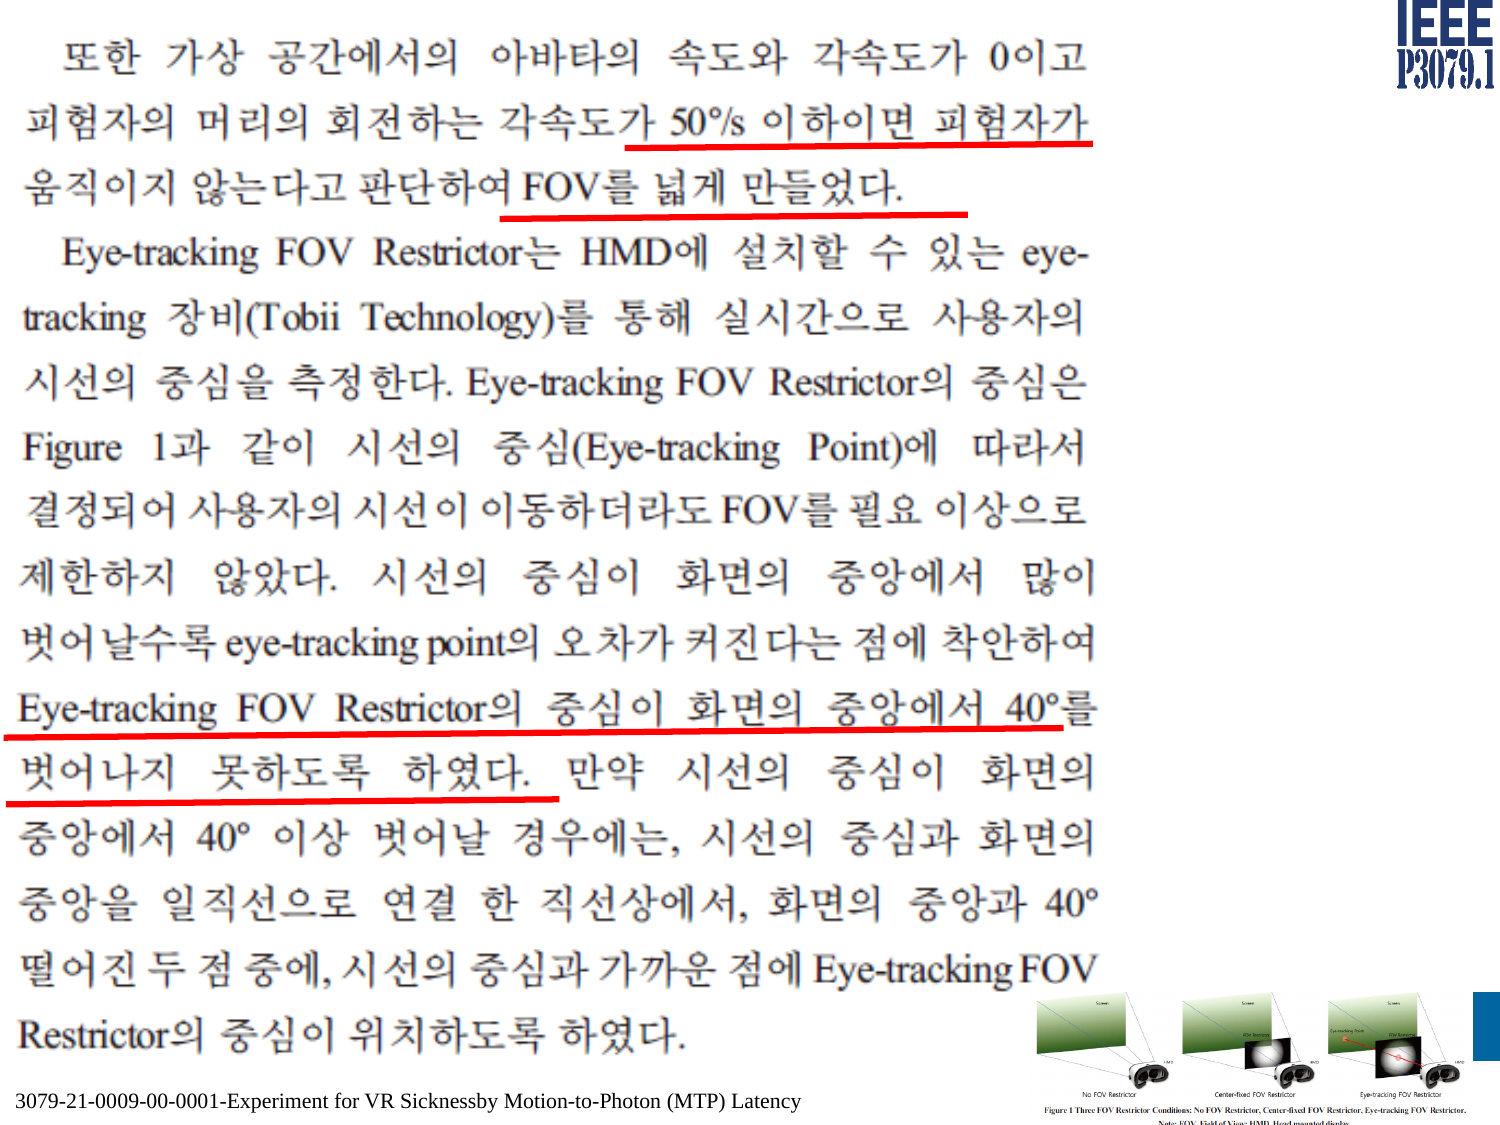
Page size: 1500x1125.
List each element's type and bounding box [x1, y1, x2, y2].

text_box [499, 214, 968, 219]
text_box [3, 728, 1064, 738]
picture [0, 0, 1500, 1125]
picture [1397, 0, 1494, 89]
text_box [624, 143, 1093, 149]
text_box [5, 799, 560, 805]
